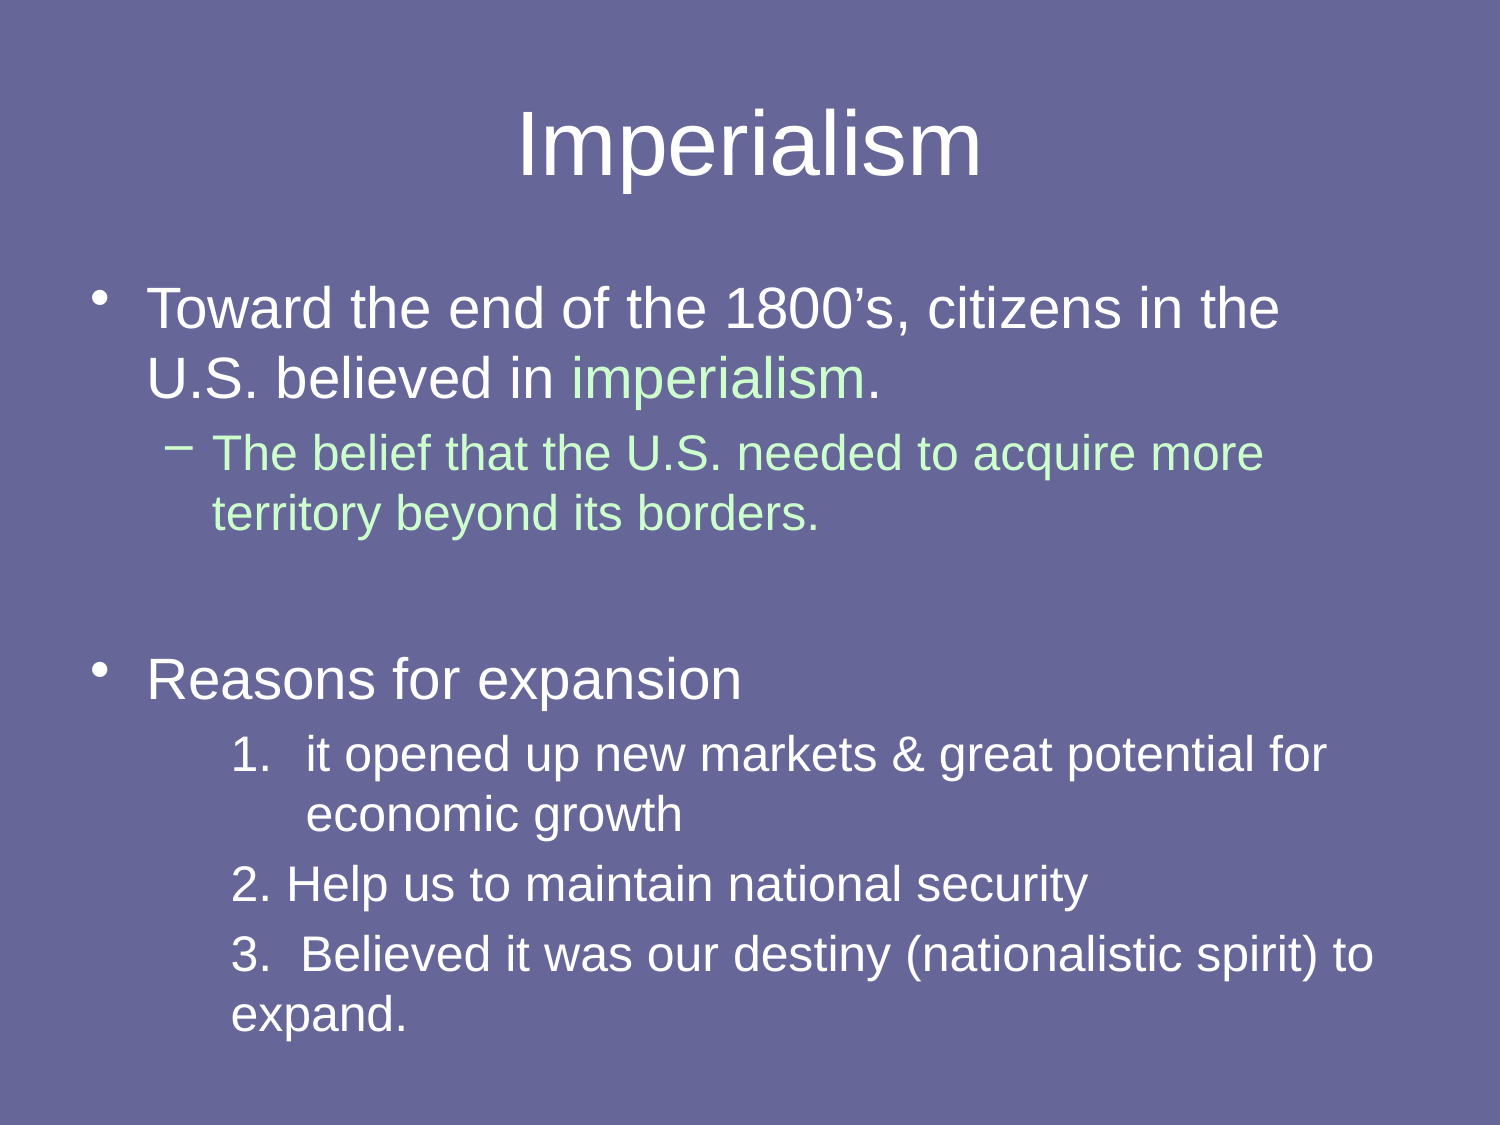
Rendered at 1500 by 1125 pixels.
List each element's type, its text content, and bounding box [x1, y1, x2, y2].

list Toward the end of the 1800’s, citizens in the U.S. believed in imperialism. The belief that the U.S. needed to acquire more territory beyond its borders. Reasons for expansion it opened up new markets & great potential for economic growth 2. Help us to maintain national security 3. Believed it was our destiny (nationalistic spirit) to expand. [75, 262, 1425, 1005]
title Imperialism [75, 45, 1425, 233]
